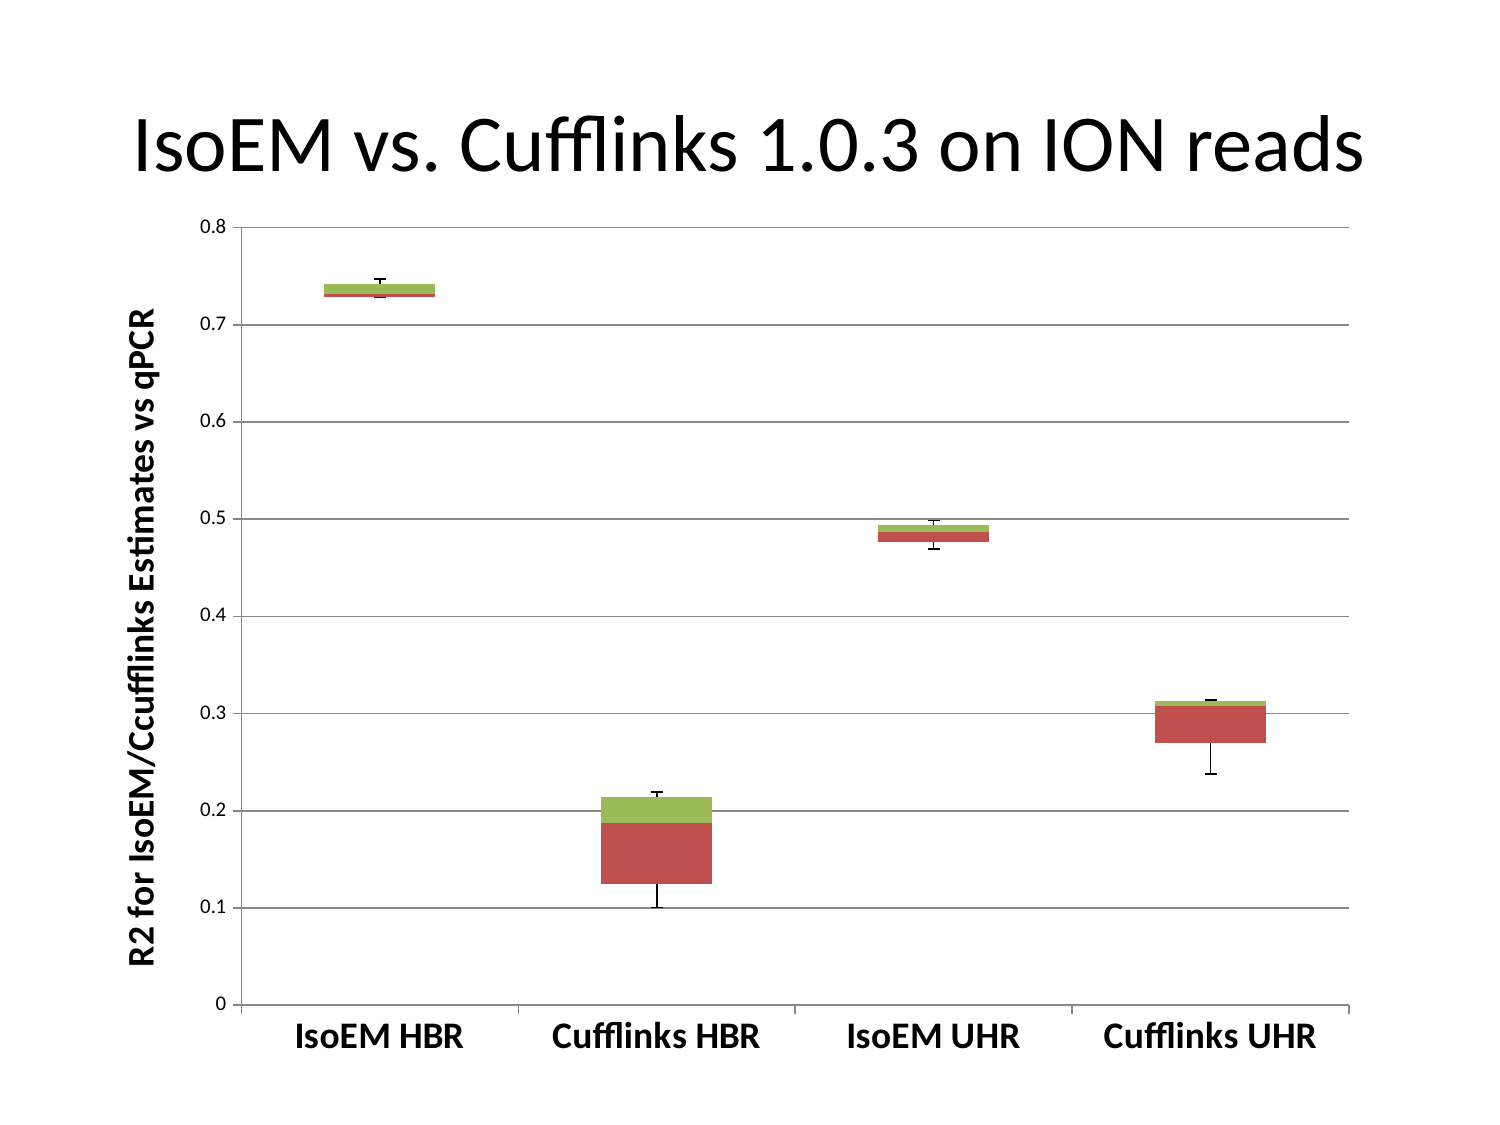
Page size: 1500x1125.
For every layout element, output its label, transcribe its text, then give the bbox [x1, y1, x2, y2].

chart [87, 199, 1376, 1076]
title IsoEM vs. Cufflinks 1.0.3 on ION reads [75, 45, 1425, 233]
